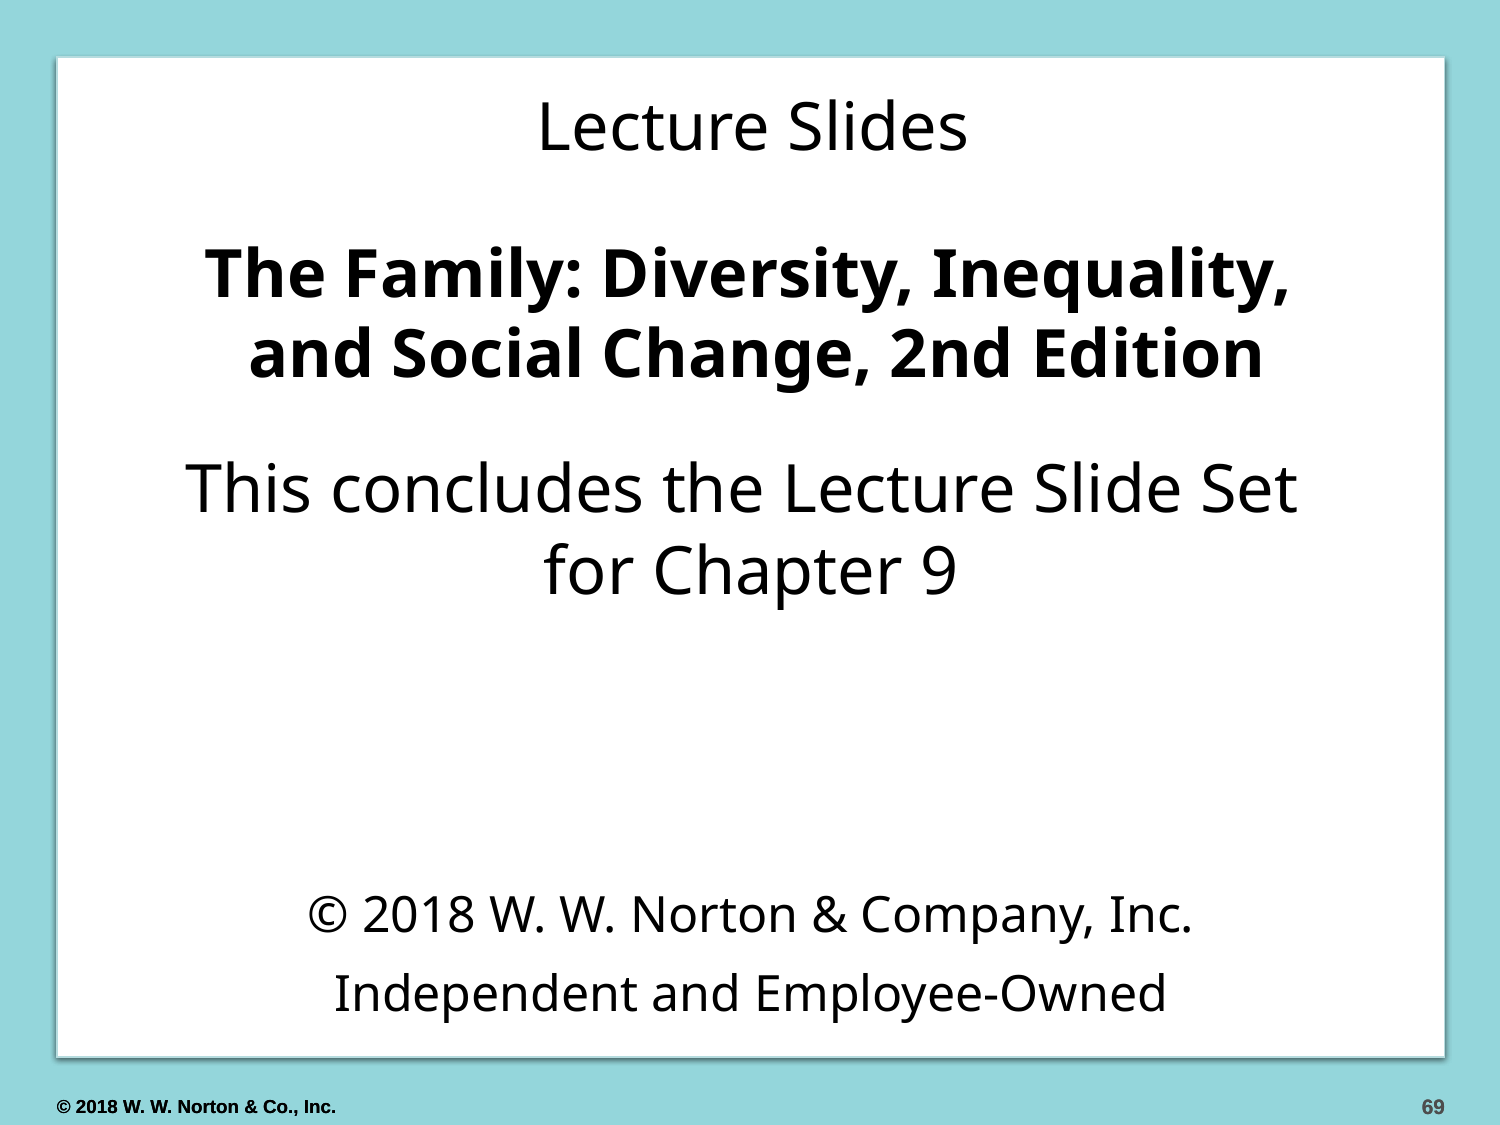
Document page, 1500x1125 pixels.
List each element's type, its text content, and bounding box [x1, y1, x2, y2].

title Lecture Slides [60, 33, 1447, 214]
list This concludes the Lecture Slide Set for Chapter 9 © 2018 W. W. Norton & Company, Inc. Independent and Employee-Owned [62, 437, 1441, 1057]
list The Family: Diversity, Inequality, and Social Change, 2nd Edition [68, 222, 1447, 448]
